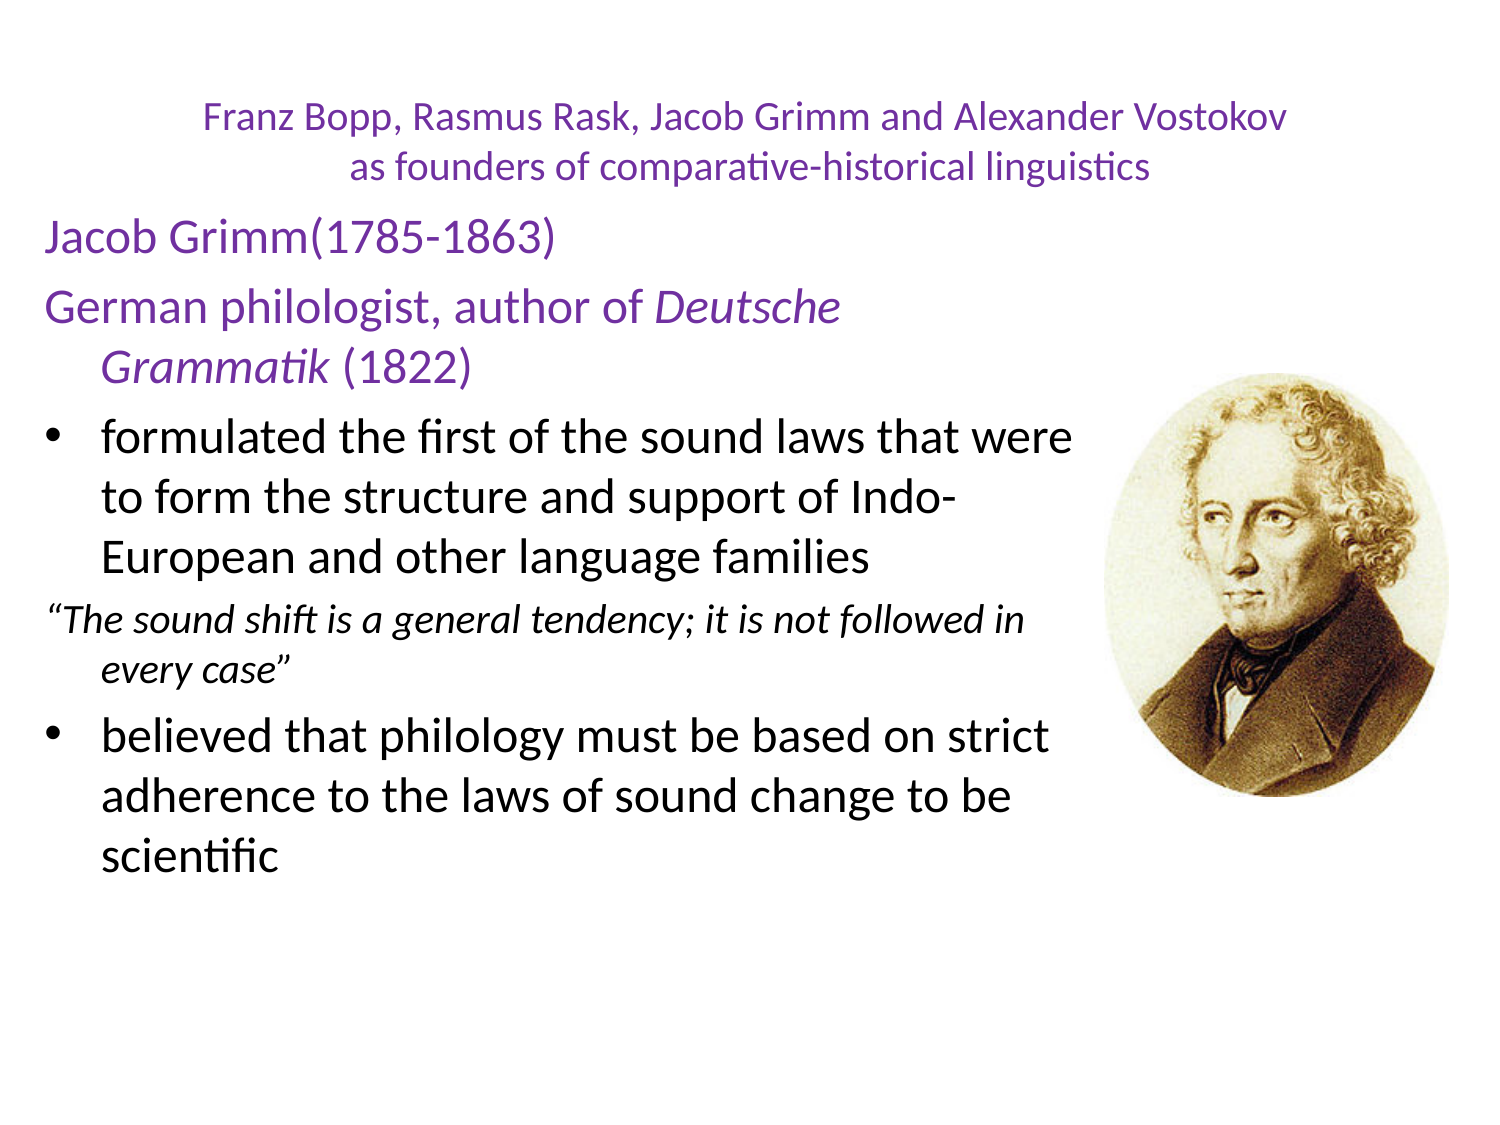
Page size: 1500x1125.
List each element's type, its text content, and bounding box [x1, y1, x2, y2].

list Jacob Grimm(1785-1863) German philologist, author of Deutsche Grammatik (1822) formulated the first of the sound laws that were to form the structure and support of Indo-European and other language families “The sound shift is a general tendency; it is not followed in every case” believed that philology must be based on strict adherence to the laws of sound change to be scientific [29, 196, 1093, 1083]
title Franz Bopp, Rasmus Rask, Jacob Grimm and Alexander Vostokov as founders of comparative-historical linguistics [75, 45, 1425, 233]
picture [1104, 373, 1449, 798]
